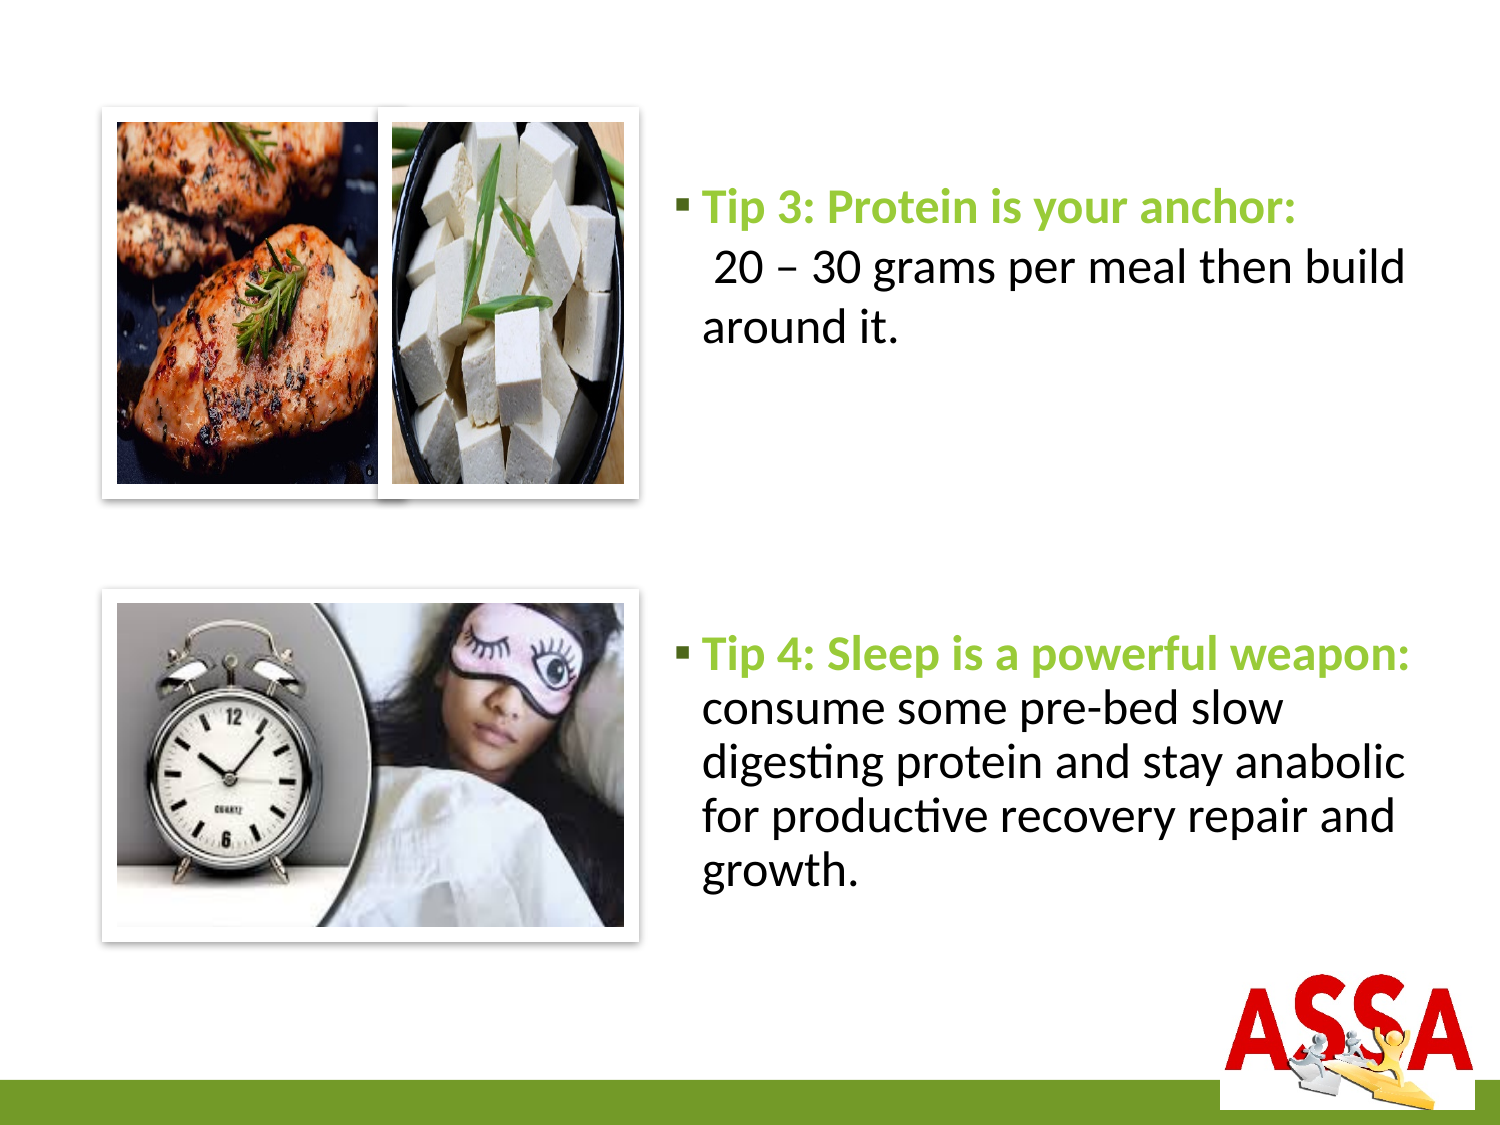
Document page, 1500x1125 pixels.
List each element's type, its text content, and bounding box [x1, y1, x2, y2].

picture [116, 603, 624, 928]
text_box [116, 121, 624, 485]
picture [1220, 971, 1475, 1110]
list Tip 3: Protein is your anchor: 20 – 30 grams per meal then build around it. Tip 4: Sleep is a powerful weapon: consume some pre-bed slow digesting protein and stay anabolic for productive recovery repair and growth. [653, 99, 1475, 1016]
